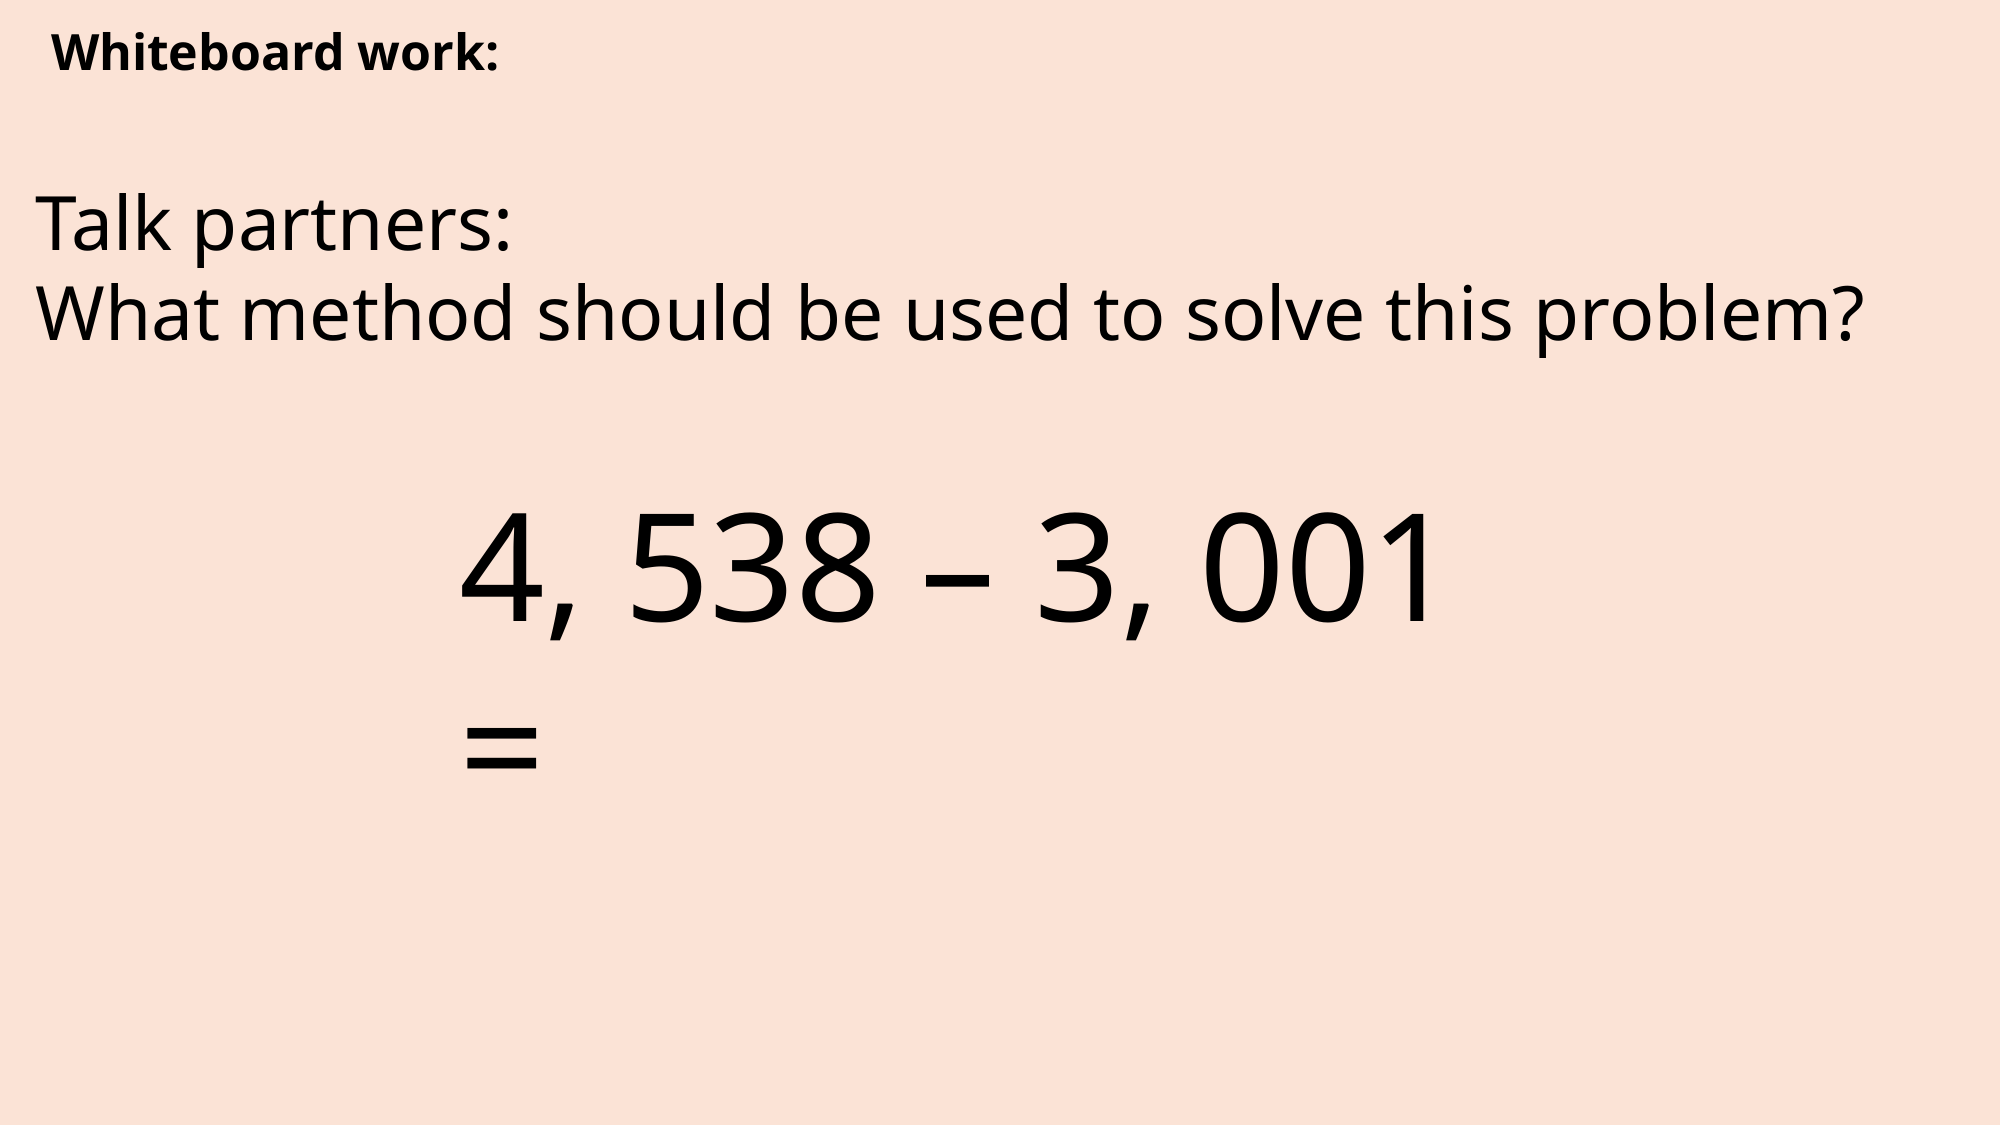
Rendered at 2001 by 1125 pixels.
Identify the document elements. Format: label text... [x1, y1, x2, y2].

text_box Talk partners: What method should be used to solve this problem? [20, 167, 2000, 363]
title Whiteboard work: [36, 0, 1956, 167]
text_box 4, 538 – 3, 001 = [444, 463, 1550, 839]
